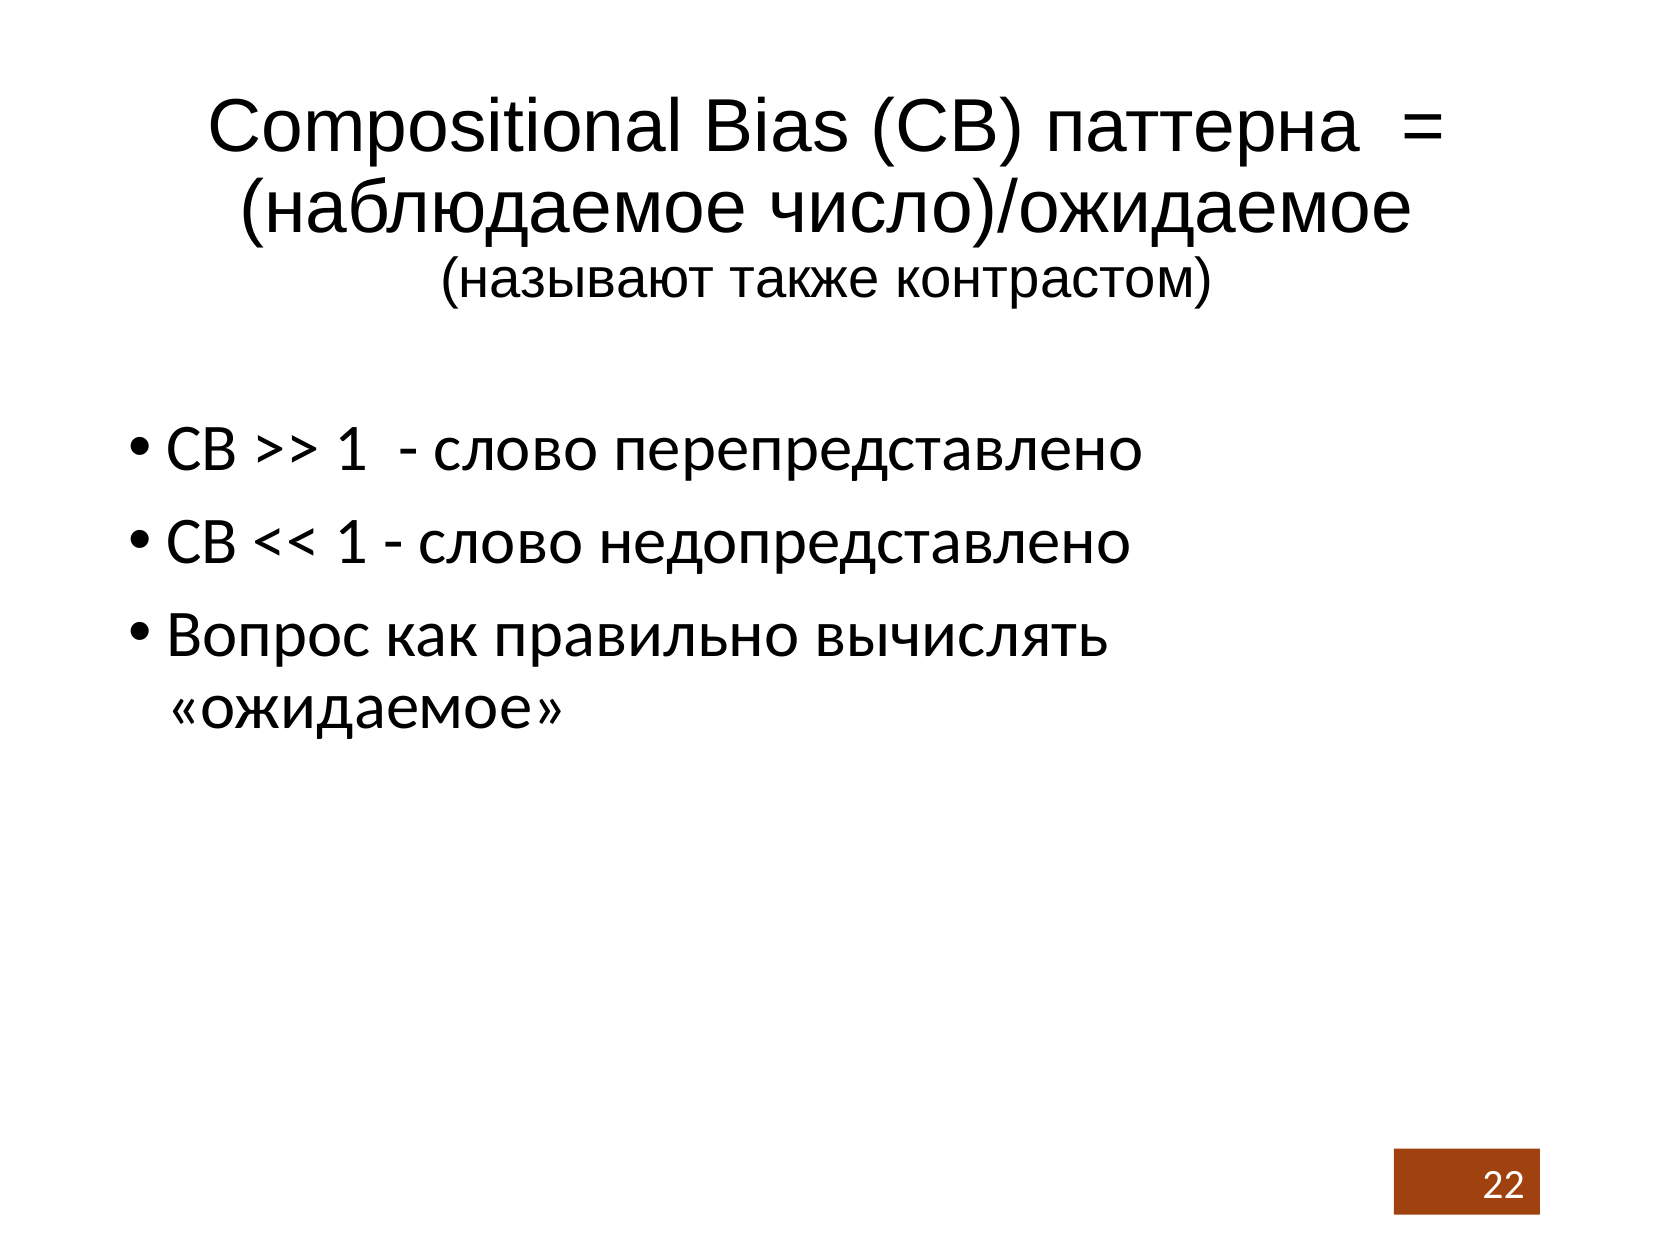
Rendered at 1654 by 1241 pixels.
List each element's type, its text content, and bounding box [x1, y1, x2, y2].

list CB >> 1 - слово перепредставлено CB << 1 - слово недопредставлено Вопрос как правильно вычислять «ожидаемое» [113, 405, 1540, 1117]
title Compositional Bias (CB) паттерна = (наблюдаемое число)/ожидаемое (называют также контрастом) [70, 66, 1583, 331]
slide_number 22 [1393, 1148, 1540, 1215]
